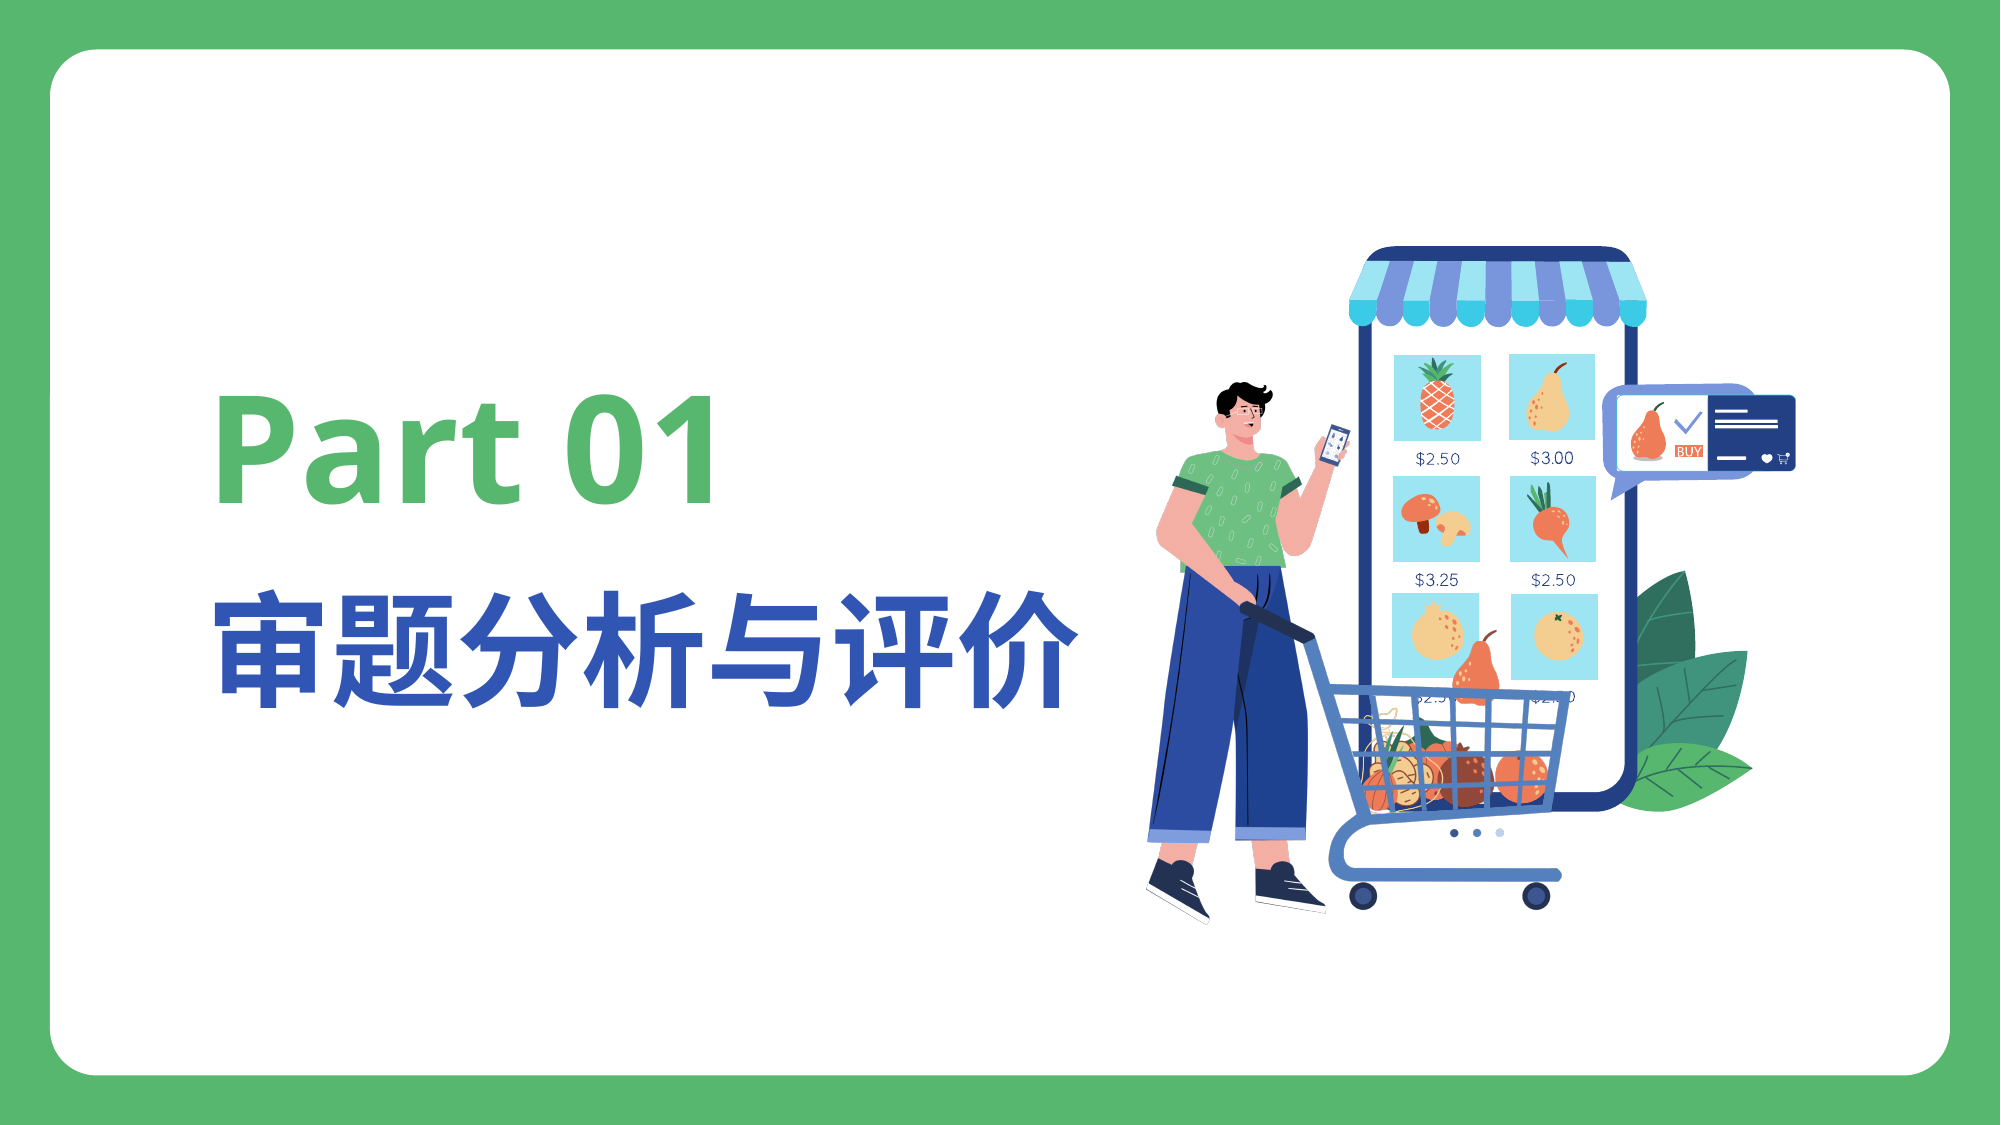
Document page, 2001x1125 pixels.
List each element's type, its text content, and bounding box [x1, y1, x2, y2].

picture [1146, 517, 1571, 533]
picture [1146, 723, 1571, 925]
title 审题分析与评价 [206, 533, 1707, 723]
list Part 01 [206, 316, 1707, 517]
